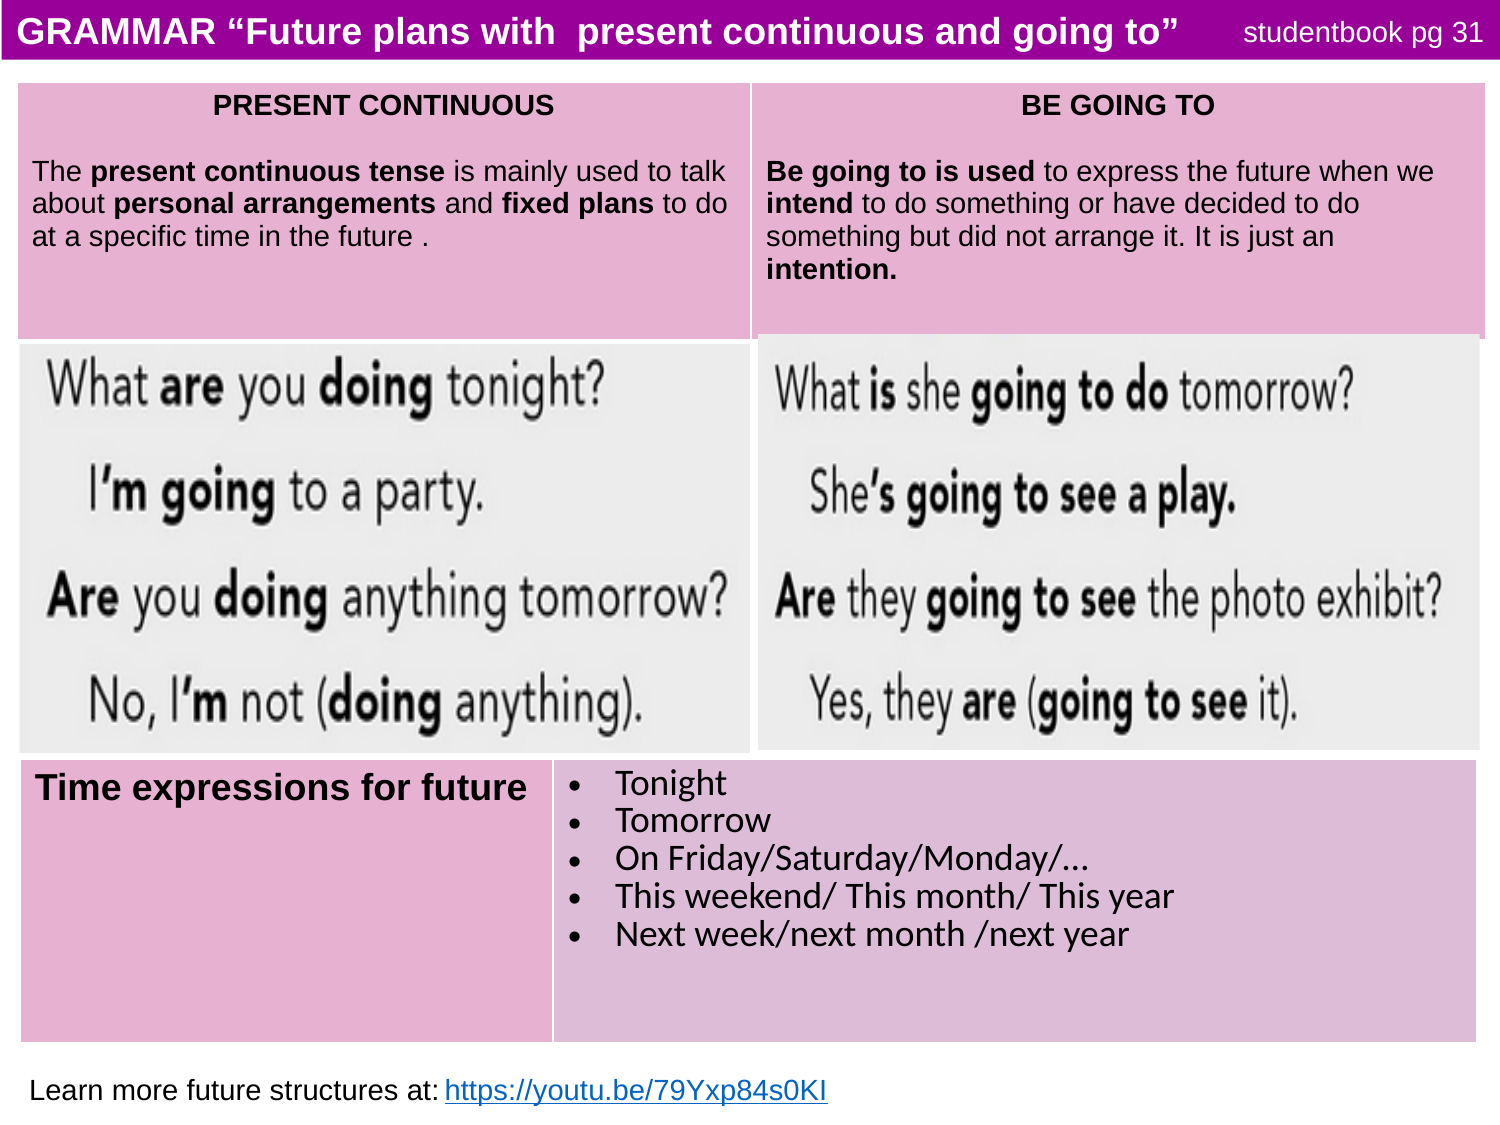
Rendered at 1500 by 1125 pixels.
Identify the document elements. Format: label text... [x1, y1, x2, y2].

table_header BE GOING TO Be going to is used to express the future when we intend to do something or have decided to do something but did not arrange it. It is just an intention. [752, 83, 1485, 339]
text_box GRAMMAR “Future plans with present continuous and going to” [1, 0, 1500, 60]
table_header PRESENT CONTINUOUS The present continuous tense is mainly used to talk about personal arrangements and fixed plans to do at a specific time in the future . [18, 83, 750, 332]
text_box Learn more future structures at: [14, 1064, 456, 1115]
text_box studentbook pg 31 [1228, 5, 1500, 56]
text_box https://youtu.be/79Yxp84s0KI [429, 1064, 1183, 1125]
table_header Time expressions for future [21, 760, 552, 1042]
picture [17, 332, 750, 753]
picture [758, 334, 1480, 750]
table_header Tonight Tomorrow On Friday/Saturday/Monday/… This weekend/ This month/ This year Next week/next month /next year [554, 760, 1476, 1042]
